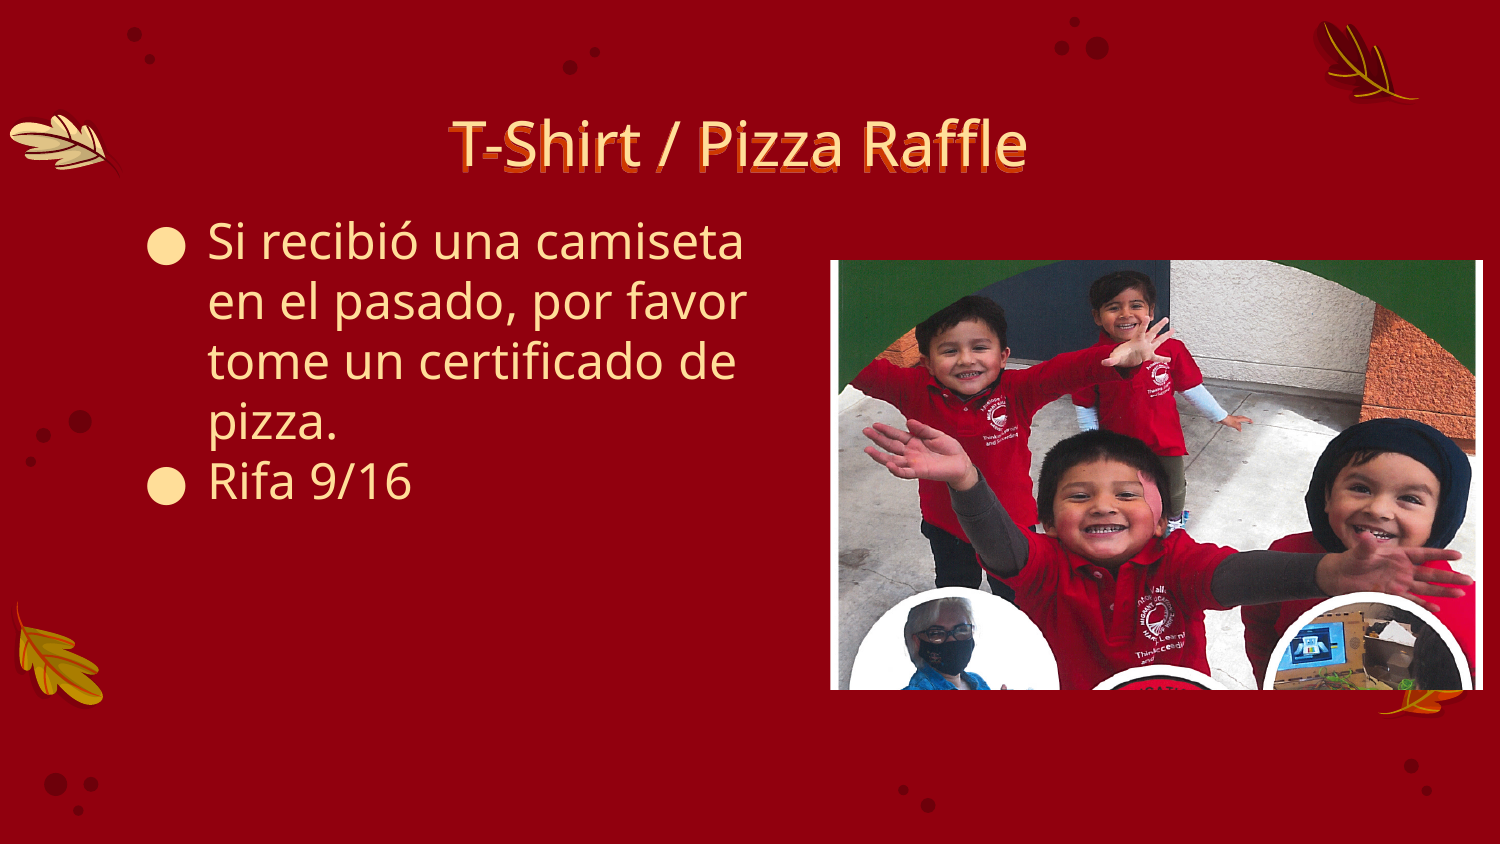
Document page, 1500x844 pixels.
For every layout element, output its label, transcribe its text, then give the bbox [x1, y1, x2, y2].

picture [830, 260, 1484, 690]
title T-Shirt / Pizza Raffle [116, 88, 1383, 198]
list Si recibió una camiseta en el pasado, por favor tome un certificado de pizza. Rifa 9/16 [116, 194, 824, 756]
